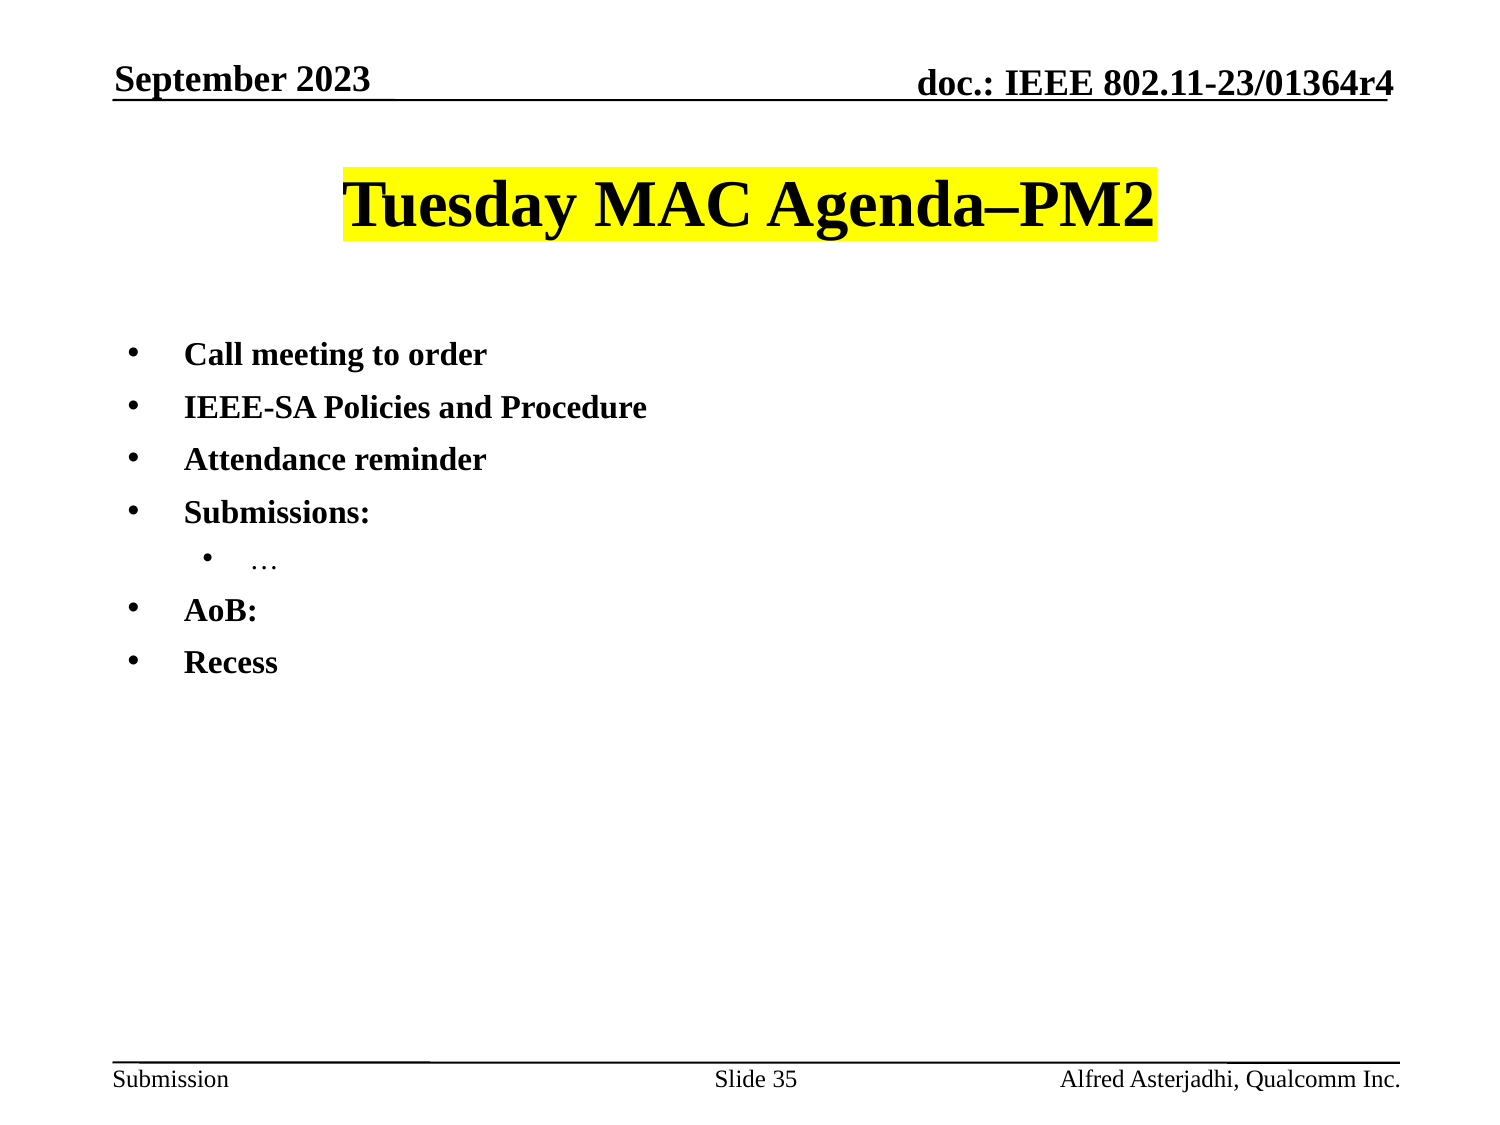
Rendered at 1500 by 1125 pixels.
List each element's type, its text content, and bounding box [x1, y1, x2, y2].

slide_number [114, 54, 423, 100]
footer Alfred Asterjadhi, Qualcomm Inc. [878, 1061, 1402, 1093]
slide_number Slide 35 [712, 1061, 800, 1123]
title Tuesday MAC Agenda–PM2 [112, 112, 1388, 288]
list Call meeting to order IEEE-SA Policies and Procedure Attendance reminder Submissions: … AoB: Recess [112, 324, 1388, 1063]
